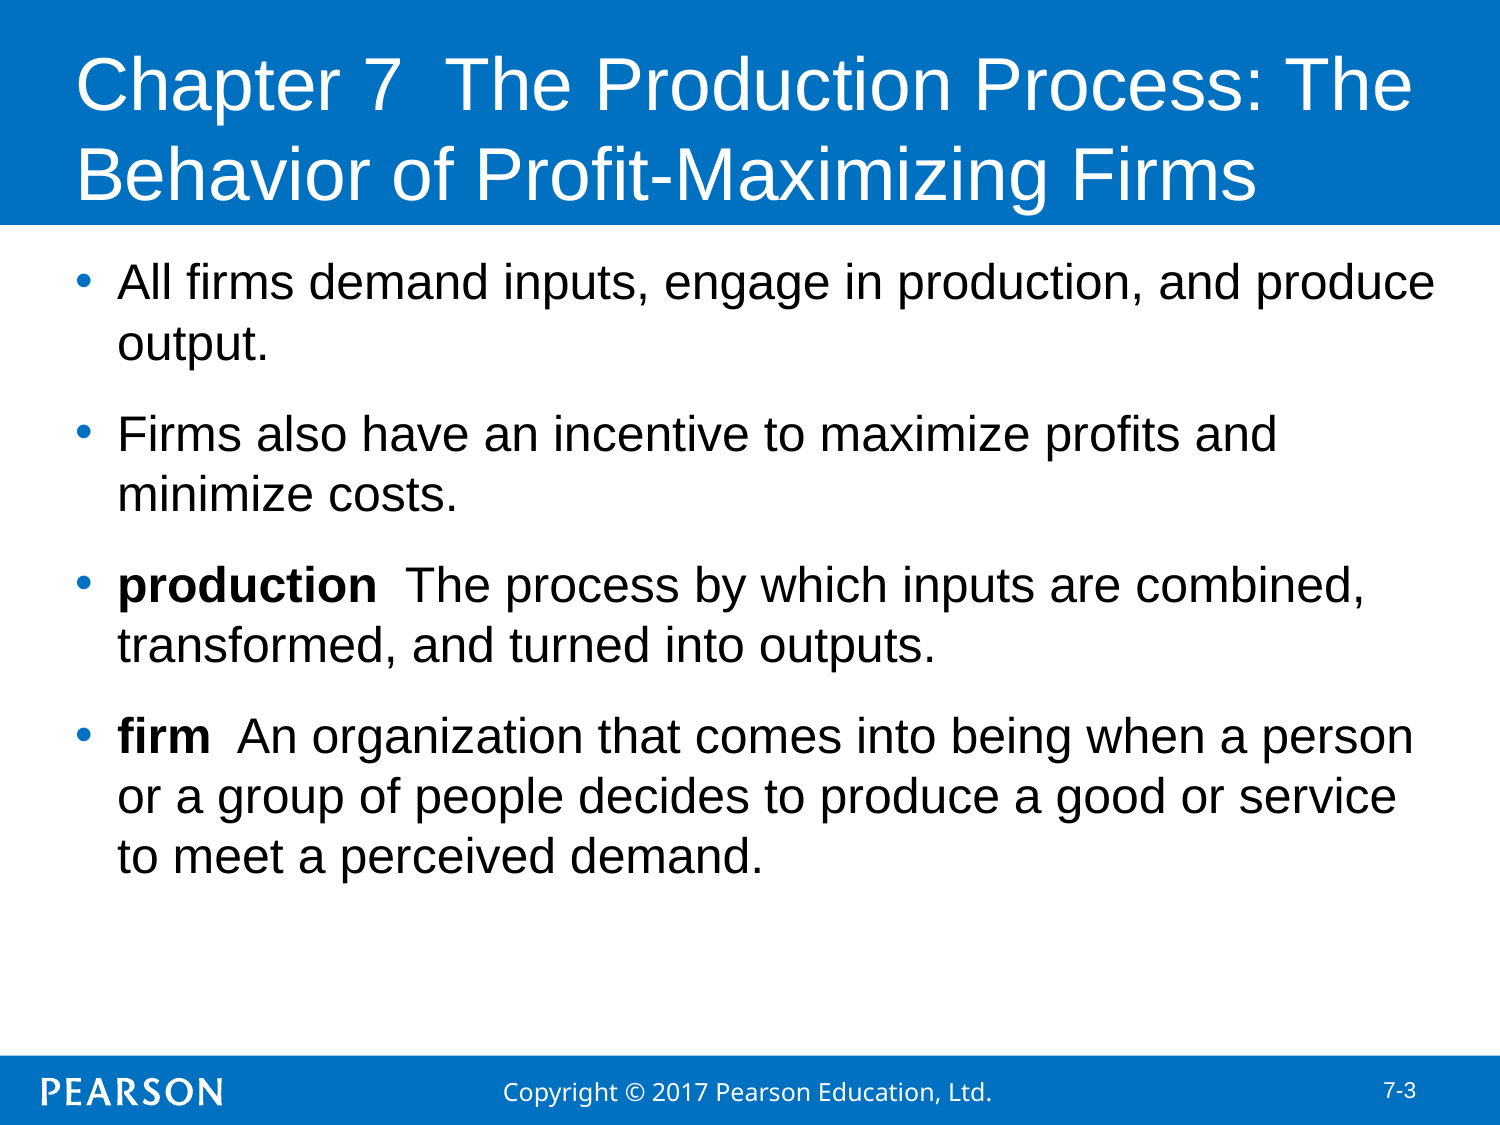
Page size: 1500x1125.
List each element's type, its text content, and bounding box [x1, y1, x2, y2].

list All firms demand inputs, engage in production, and produce output. Firms also have an incentive to maximize profits and minimize costs. production The process by which inputs are combined, transformed, and turned into outputs. firm An organization that comes into being when a person or a group of people decides to produce a good or service to meet a perceived demand. [75, 249, 1450, 1038]
title Chapter 7 The Production Process: The Behavior of Profit-Maximizing Firms [75, 35, 1425, 216]
